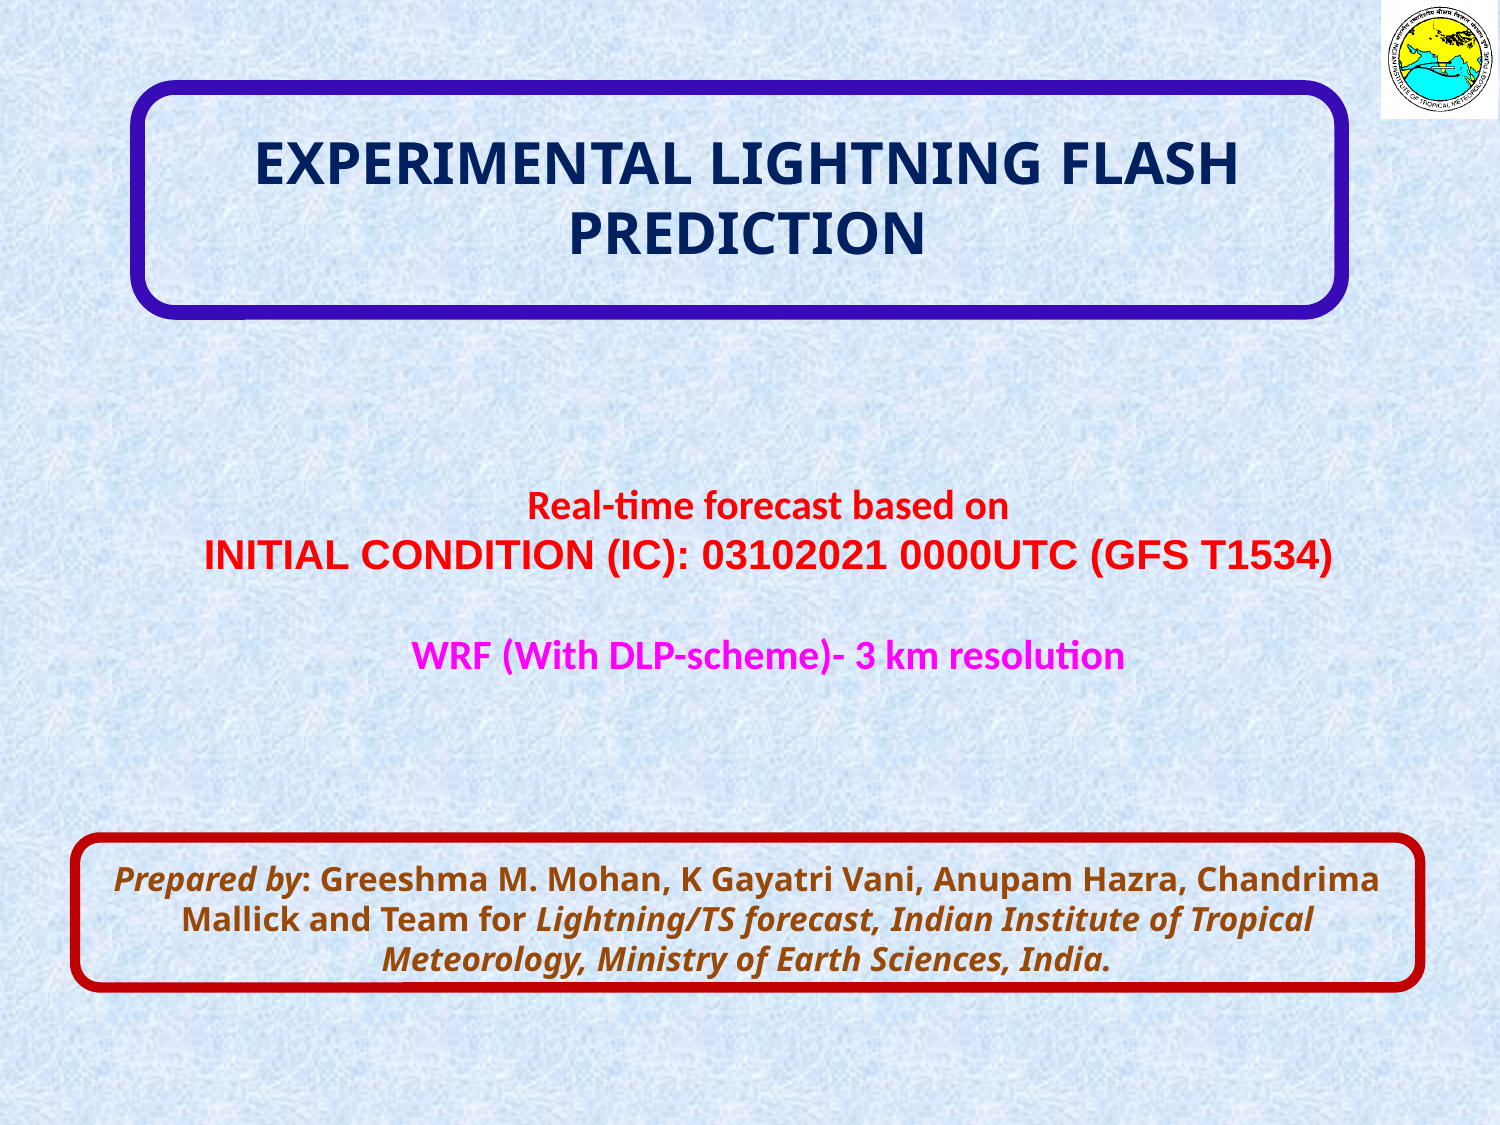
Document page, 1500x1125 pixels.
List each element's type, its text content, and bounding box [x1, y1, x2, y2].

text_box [62, 837, 1433, 988]
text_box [137, 87, 1357, 313]
text_box Real-time forecast based on INITIAL CONDITION (IC): 03102021 0000UTC (GFS T1534) WRF (With DLP-scheme)- 3 km resolution [87, 470, 1450, 686]
picture [0, 0, 1500, 1125]
